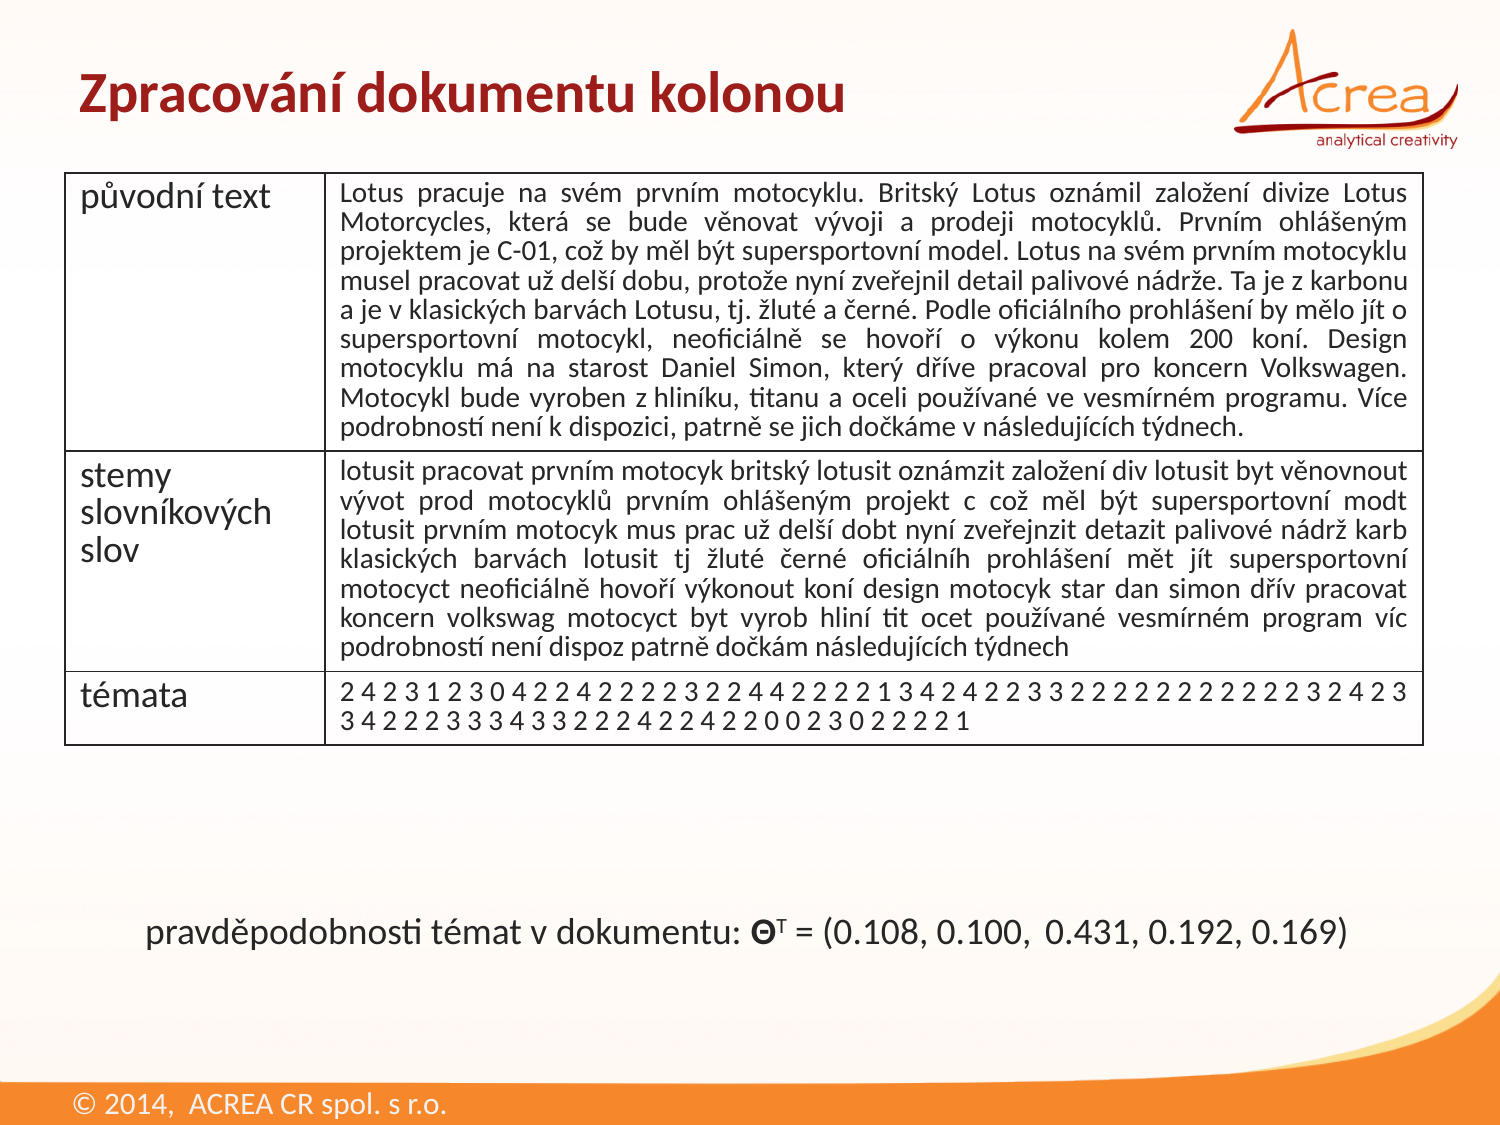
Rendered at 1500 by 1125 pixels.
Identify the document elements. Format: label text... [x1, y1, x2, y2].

table_header původní text [66, 174, 324, 450]
title Zpracování dokumentu kolonou [64, 35, 1223, 142]
table_cell témata [66, 672, 324, 744]
table_cell 2 4 2 3 1 2 3 0 4 2 2 4 2 2 2 2 3 2 2 4 4 2 2 2 2 1 3 4 2 4 2 2 3 3 2 2 2 2 2 2 2 2 2 2 2 3 2 4 2 3 3 4 2 2 2 3 3 3 4 3 3 2 2 2 4 2 2 4 2 2 0 0 2 3 0 2 2 2 2 1 [326, 672, 1422, 744]
table_header Lotus pracuje na svém prvním motocyklu. Britský Lotus oznámil založení divize Lotus Motorcycles, která se bude věnovat vývoji a prodeji motocyklů. Prvním ohlášeným projektem je C-01, což by měl být supersportovní model. Lotus na svém prvním motocyklu musel pracovat už delší dobu, protože nyní zveřejnil detail palivové nádrže. Ta je z karbonu a je v klasických barvách Lotusu, tj. žluté a černé. Podle oficiálního prohlášení by mělo jít o supersportovní motocykl, neoficiálně se hovoří o výkonu kolem 200 koní. Design motocyklu má na starost Daniel Simon, který dříve pracoval pro koncern Volkswagen. Motocykl bude vyroben z hliníku, titanu a oceli používané ve vesmírném programu. Více podrobností není k dispozici, patrně se jich dočkáme v následujících týdnech. [326, 174, 1422, 450]
table_cell stemy slovníkových slov [66, 452, 324, 671]
table_cell lotusit pracovat prvním motocyk britský lotusit oznámzit založení div lotusit byt věnovnout vývot prod motocyklů prvním ohlášeným projekt c což měl být supersportovní modt lotusit prvním motocyk mus prac už delší dobt nyní zveřejnzit detazit palivové nádrž karb klasických barvách lotusit tj žluté černé oficiálníh prohlášení mět jít supersportovní motocyct neoficiálně hovoří výkonout koní design motocyk star dan simon dřív pracovat koncern volkswag motocyct byt vyrob hliní tit ocet používané vesmírném program víc podrobností není dispoz patrně dočkám následujících týdnech [326, 452, 1422, 671]
picture [0, 0, 1500, 1125]
text_box pravděpodobnosti témat v dokumentu: ΘT = (0.108, 0.100, 0.431, 0.192, 0.169) [130, 899, 1372, 960]
